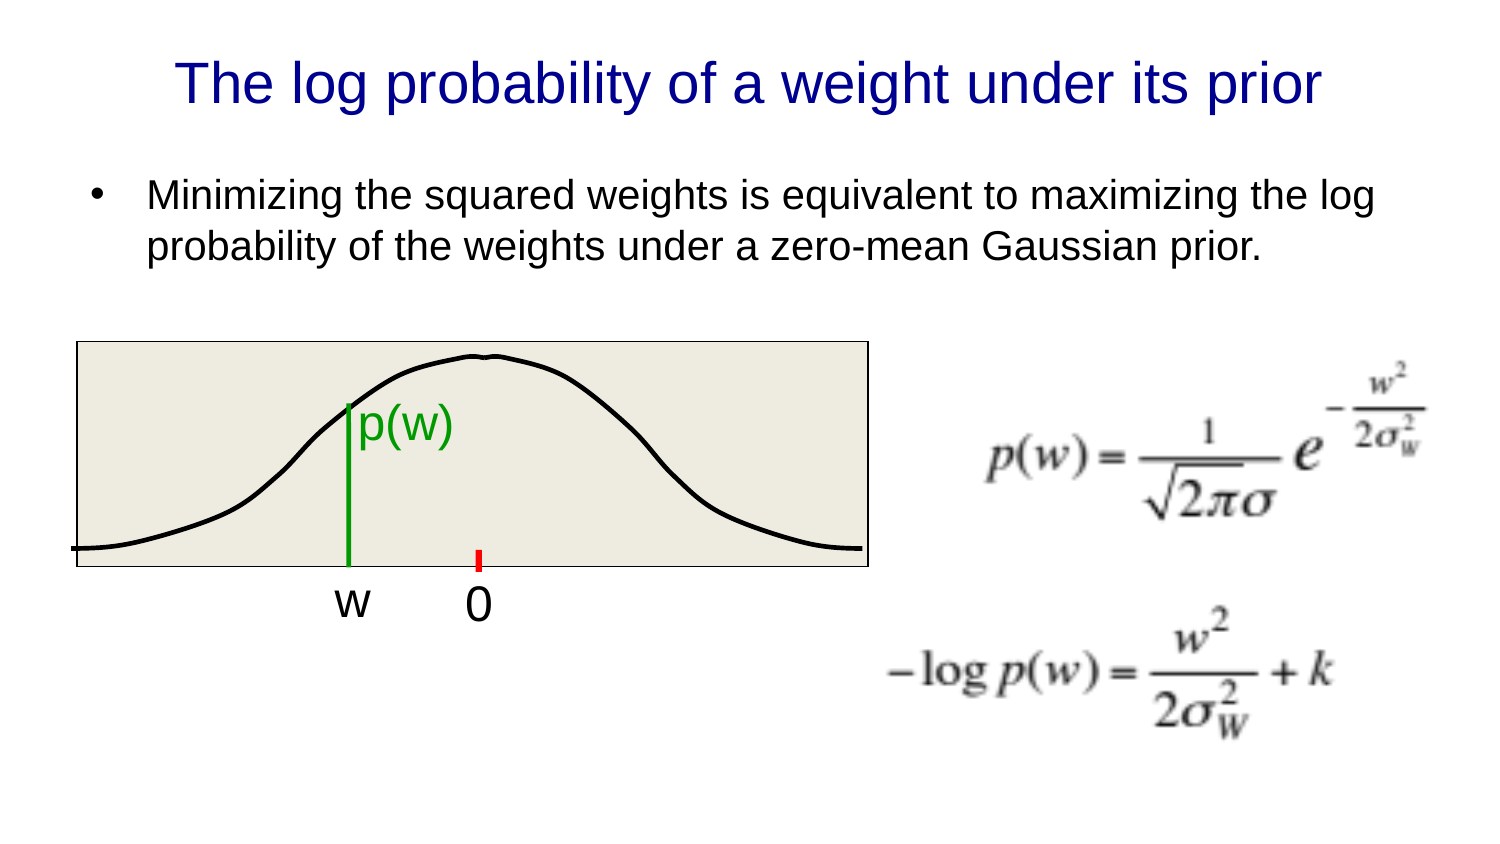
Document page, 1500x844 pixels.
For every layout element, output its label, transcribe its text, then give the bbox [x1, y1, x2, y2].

text_box p(w) [342, 382, 497, 458]
text_box [484, 356, 863, 549]
text_box [71, 413, 342, 549]
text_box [881, 597, 1343, 747]
text_box 0 [450, 564, 508, 639]
text_box w [319, 559, 386, 635]
text_box [386, 356, 484, 382]
text_box [76, 341, 869, 567]
title The log probability of a weight under its prior [75, 9, 1425, 151]
list Minimizing the squared weights is equivalent to maximizing the log probability of the weights under a zero-mean Gaussian prior. [75, 160, 1500, 542]
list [977, 352, 1430, 531]
